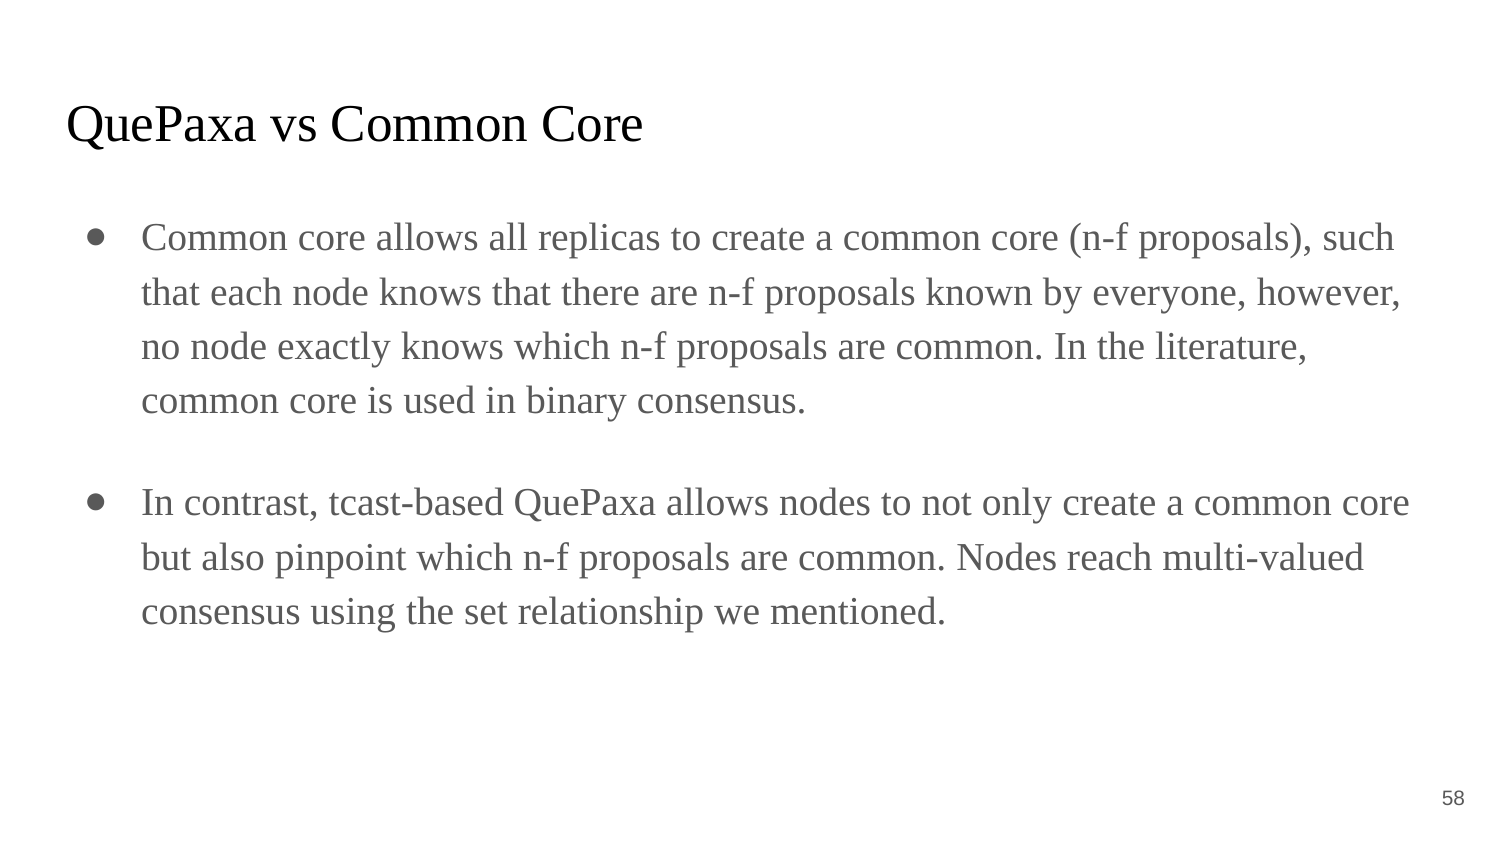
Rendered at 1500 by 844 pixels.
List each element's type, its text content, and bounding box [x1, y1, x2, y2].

title QuePaxa vs Common Core [51, 72, 1449, 167]
list Common core allows all replicas to create a common core (n-f proposals), such that each node knows that there are n-f proposals known by everyone, however, no node exactly knows which n-f proposals are common. In the literature, common core is used in binary consensus. In contrast, tcast-based QuePaxa allows nodes to not only create a common core but also pinpoint which n-f proposals are common. Nodes reach multi-valued consensus using the set relationship we mentioned. [51, 189, 1449, 750]
slide_number ‹#› [1389, 764, 1480, 830]
